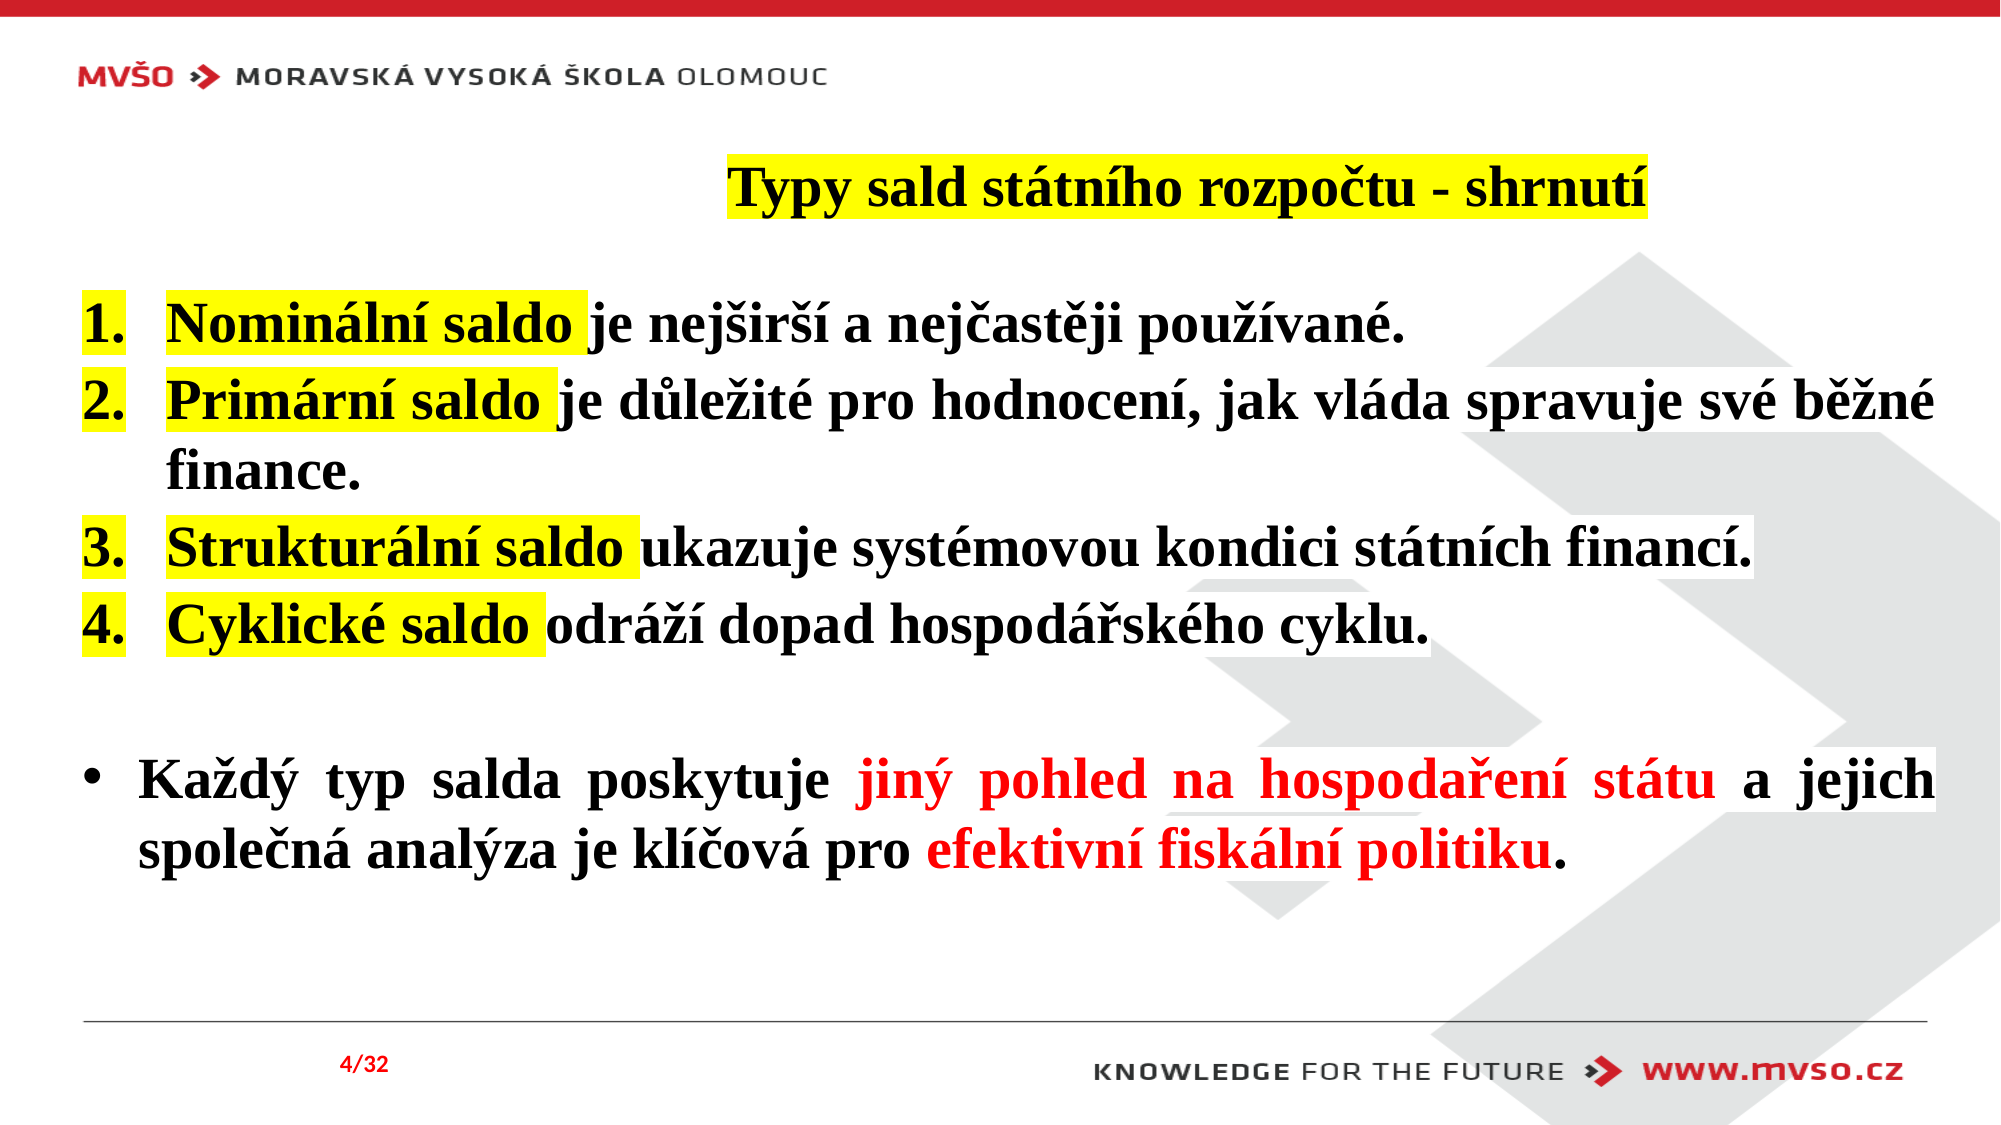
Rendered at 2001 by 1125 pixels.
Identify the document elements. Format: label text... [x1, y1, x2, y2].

picture [0, 0, 2001, 1125]
text_box 4/32 [324, 1040, 463, 1085]
title Typy sald státního rozpočtu - shrnutí [393, 135, 1982, 231]
list Nominální saldo je nejširší a nejčastěji používané. Primární saldo je důležité pro hodnocení, jak vláda spravuje své běžné finance. Strukturální saldo ukazuje systémovou kondici státních financí. Cyklické saldo odráží dopad hospodářského cyklu. Každý typ salda poskytuje jiný pohled na hospodaření státu a jejich společná analýza je klíčová pro efektivní fiskální politiku. [48, 276, 1952, 1037]
